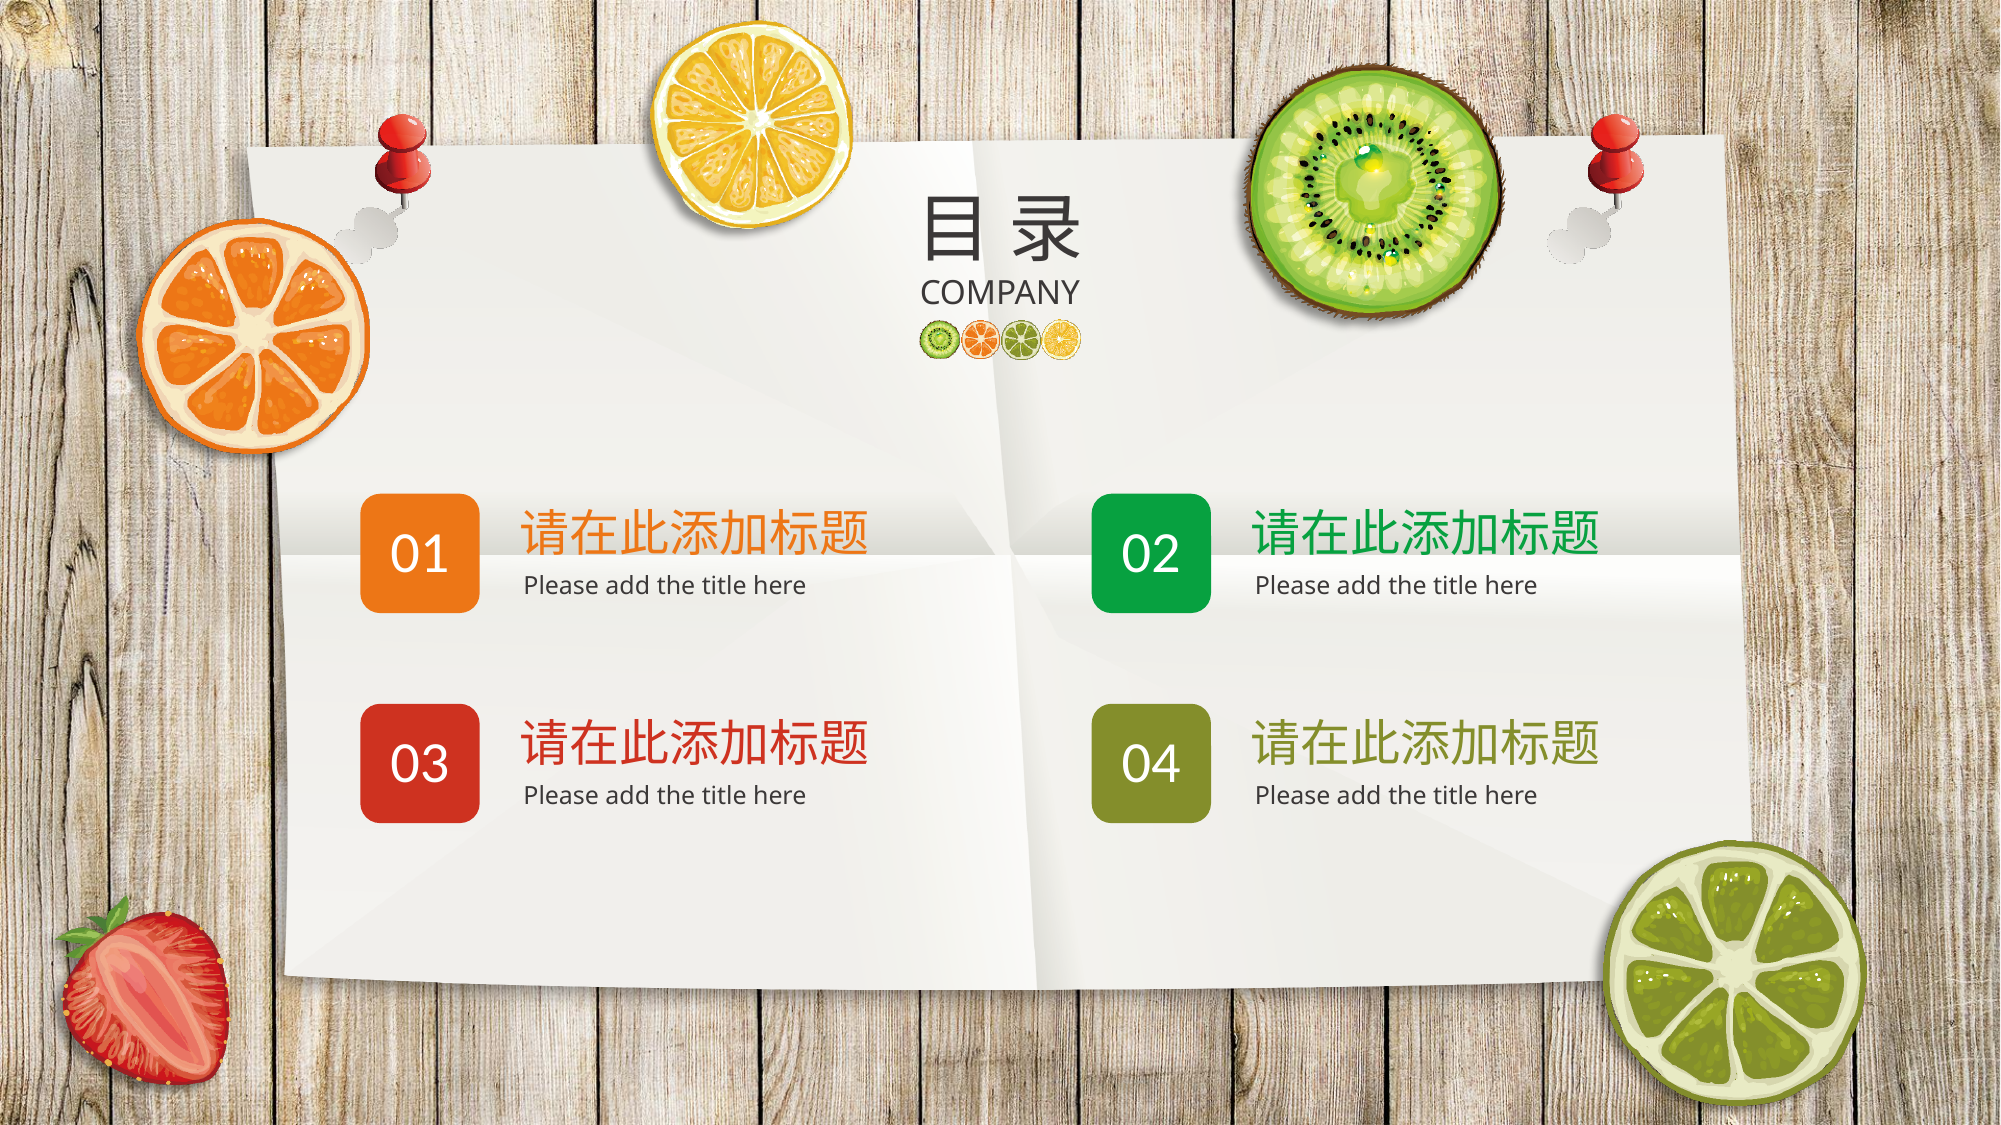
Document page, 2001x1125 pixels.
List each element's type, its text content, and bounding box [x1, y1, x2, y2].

text_box Please add the title here [508, 779, 573, 818]
text_box 请在此添加标题 [1429, 703, 1711, 779]
text_box Please add the title here [508, 569, 573, 608]
text_box 01 [375, 506, 465, 592]
text_box 请在此添加标题 [504, 493, 573, 569]
text_box [360, 493, 480, 614]
text_box 请在此添加标题 [1429, 493, 1711, 569]
text_box Please add the title here [1429, 569, 1554, 608]
text_box Please add the title here [1429, 779, 1554, 818]
picture [0, 0, 2001, 1125]
text_box [360, 703, 480, 824]
text_box 请在此添加标题 [504, 703, 573, 779]
text_box 03 [375, 716, 465, 802]
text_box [919, 319, 1081, 360]
